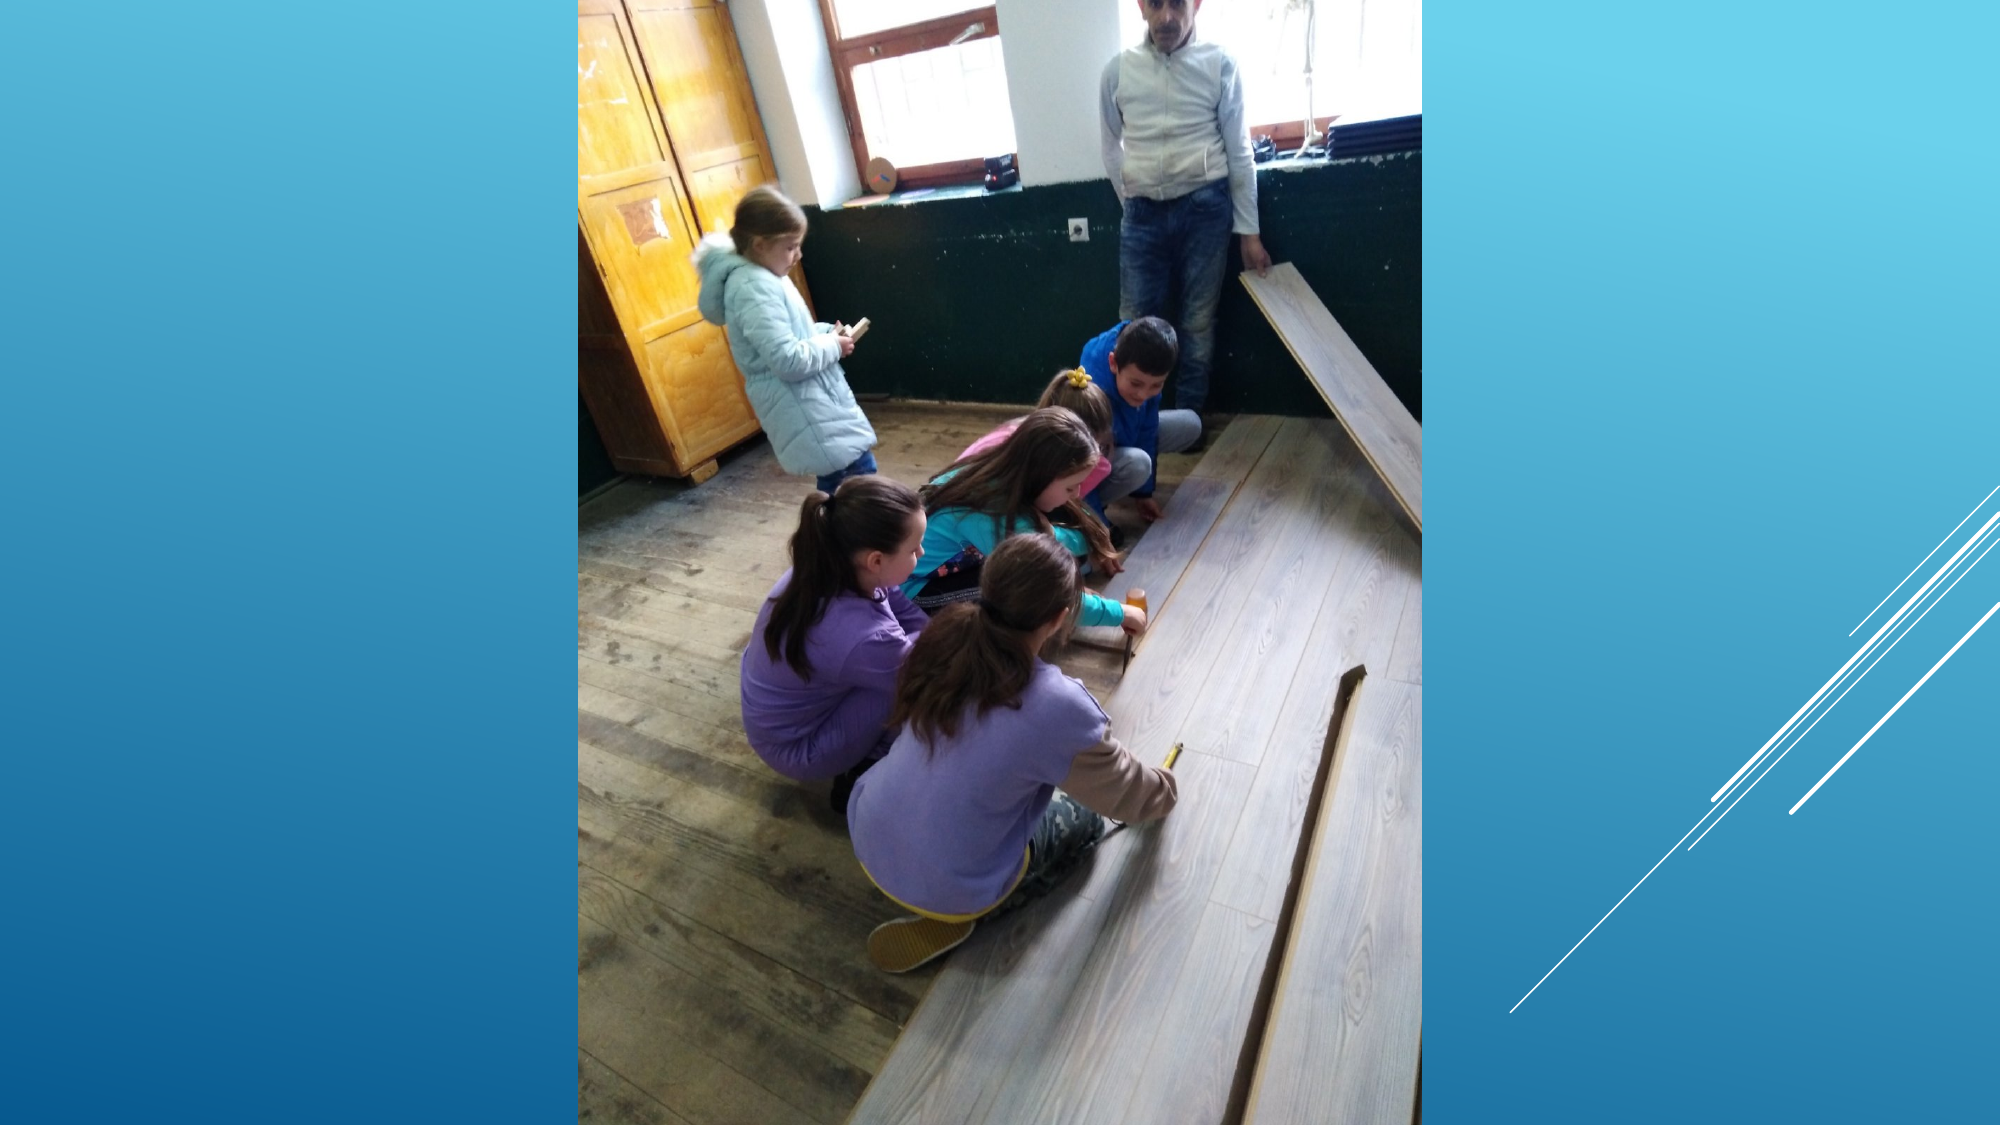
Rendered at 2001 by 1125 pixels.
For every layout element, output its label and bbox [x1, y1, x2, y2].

picture [577, 0, 1423, 1125]
